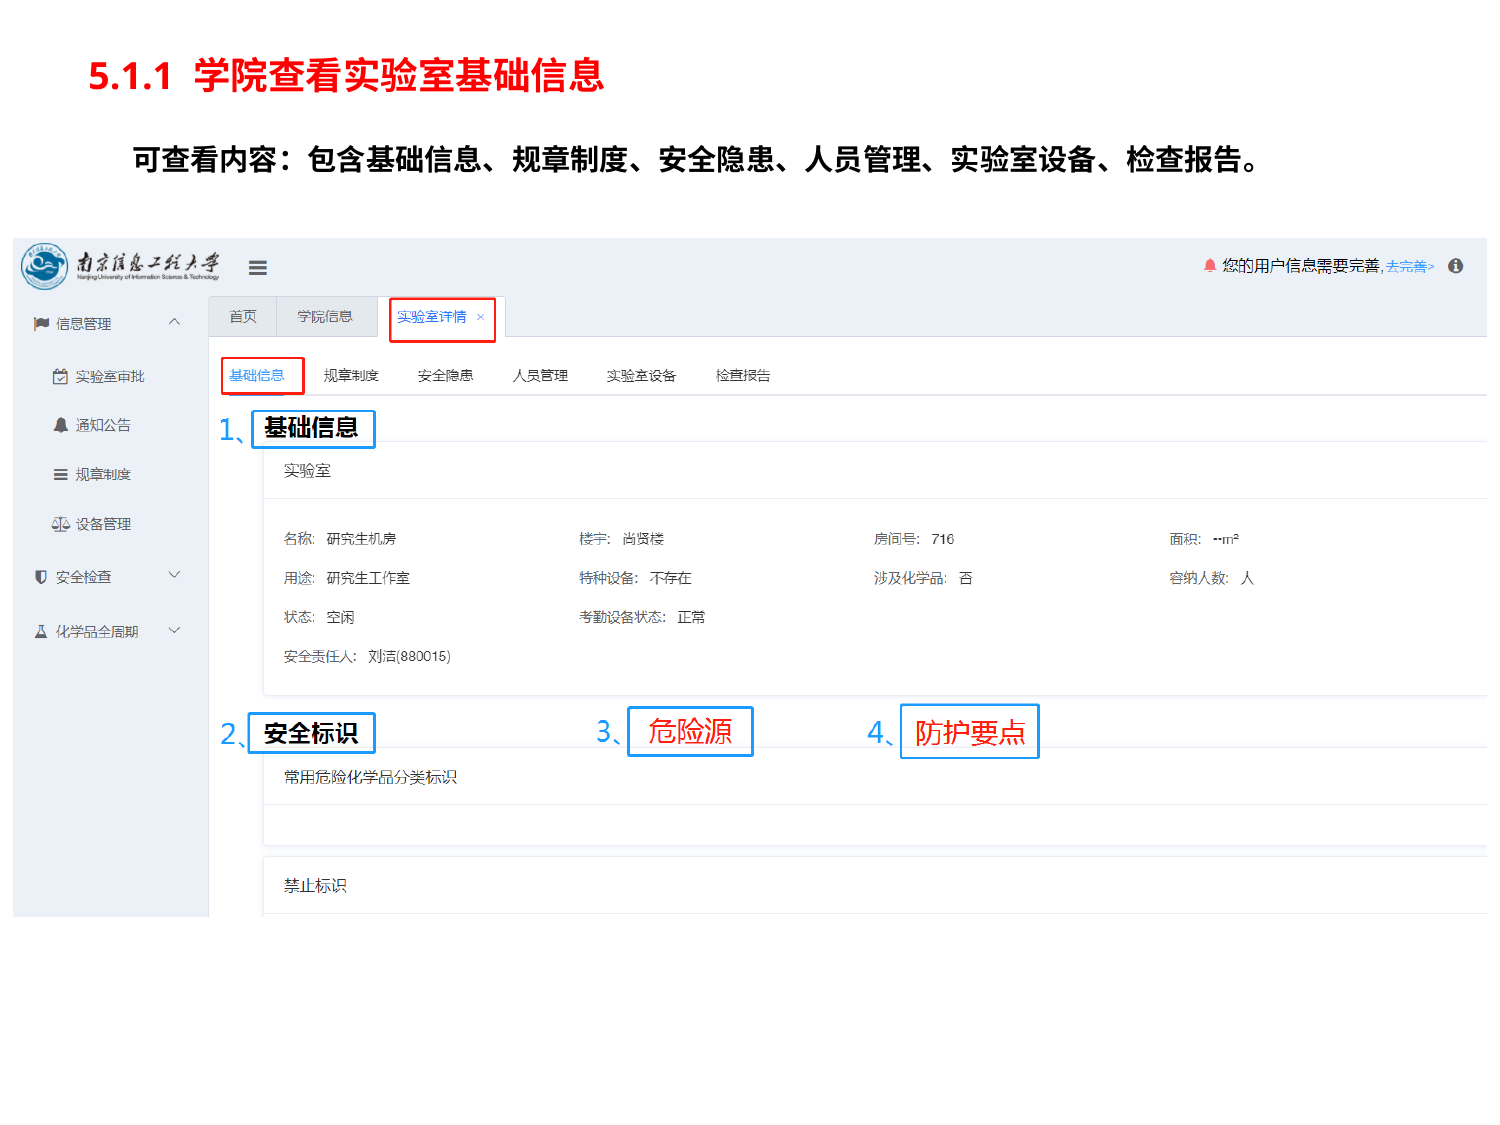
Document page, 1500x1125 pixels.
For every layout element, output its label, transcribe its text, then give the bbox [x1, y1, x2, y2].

picture [12, 238, 1488, 917]
text_box 5.1.1 学院查看实验室基础信息 可查看内容：包含基础信息、规章制度、安全隐患、人员管理、实验室设备、检查报告。 [73, 0, 1360, 237]
